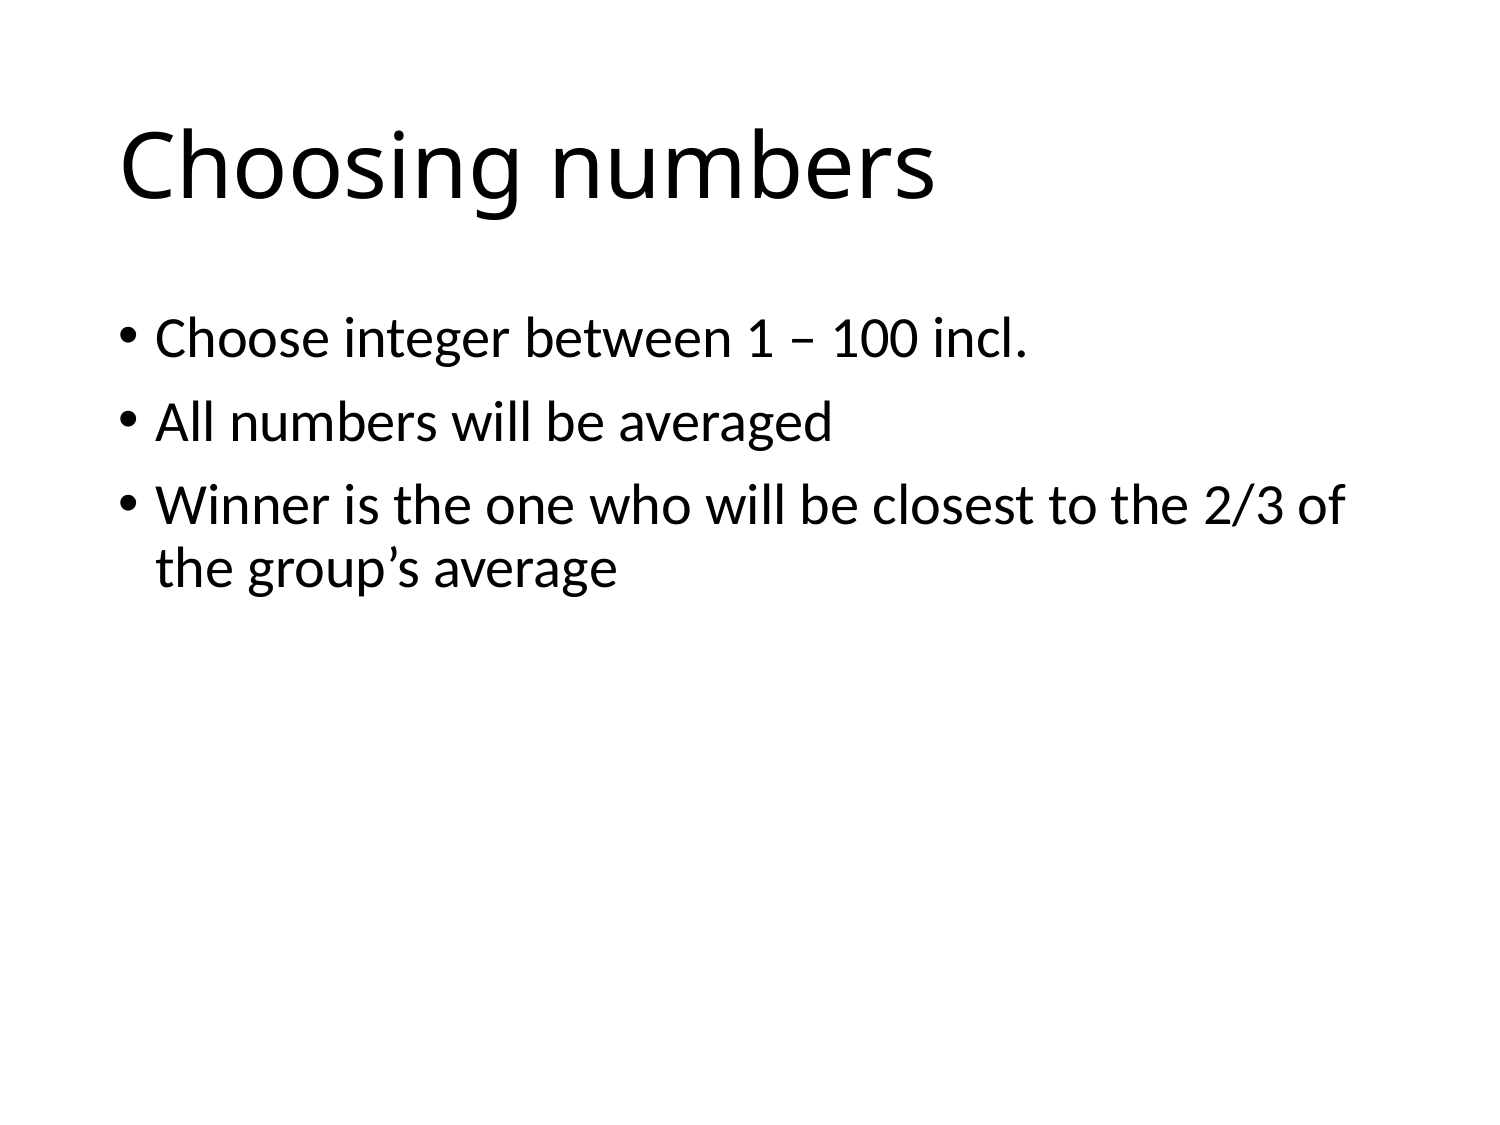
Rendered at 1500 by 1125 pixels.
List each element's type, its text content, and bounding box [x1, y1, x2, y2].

title Choosing numbers [103, 59, 1397, 278]
list Choose integer between 1 – 100 incl. All numbers will be averaged Winner is the one who will be closest to the 2/3 of the group’s average [103, 299, 1397, 1014]
